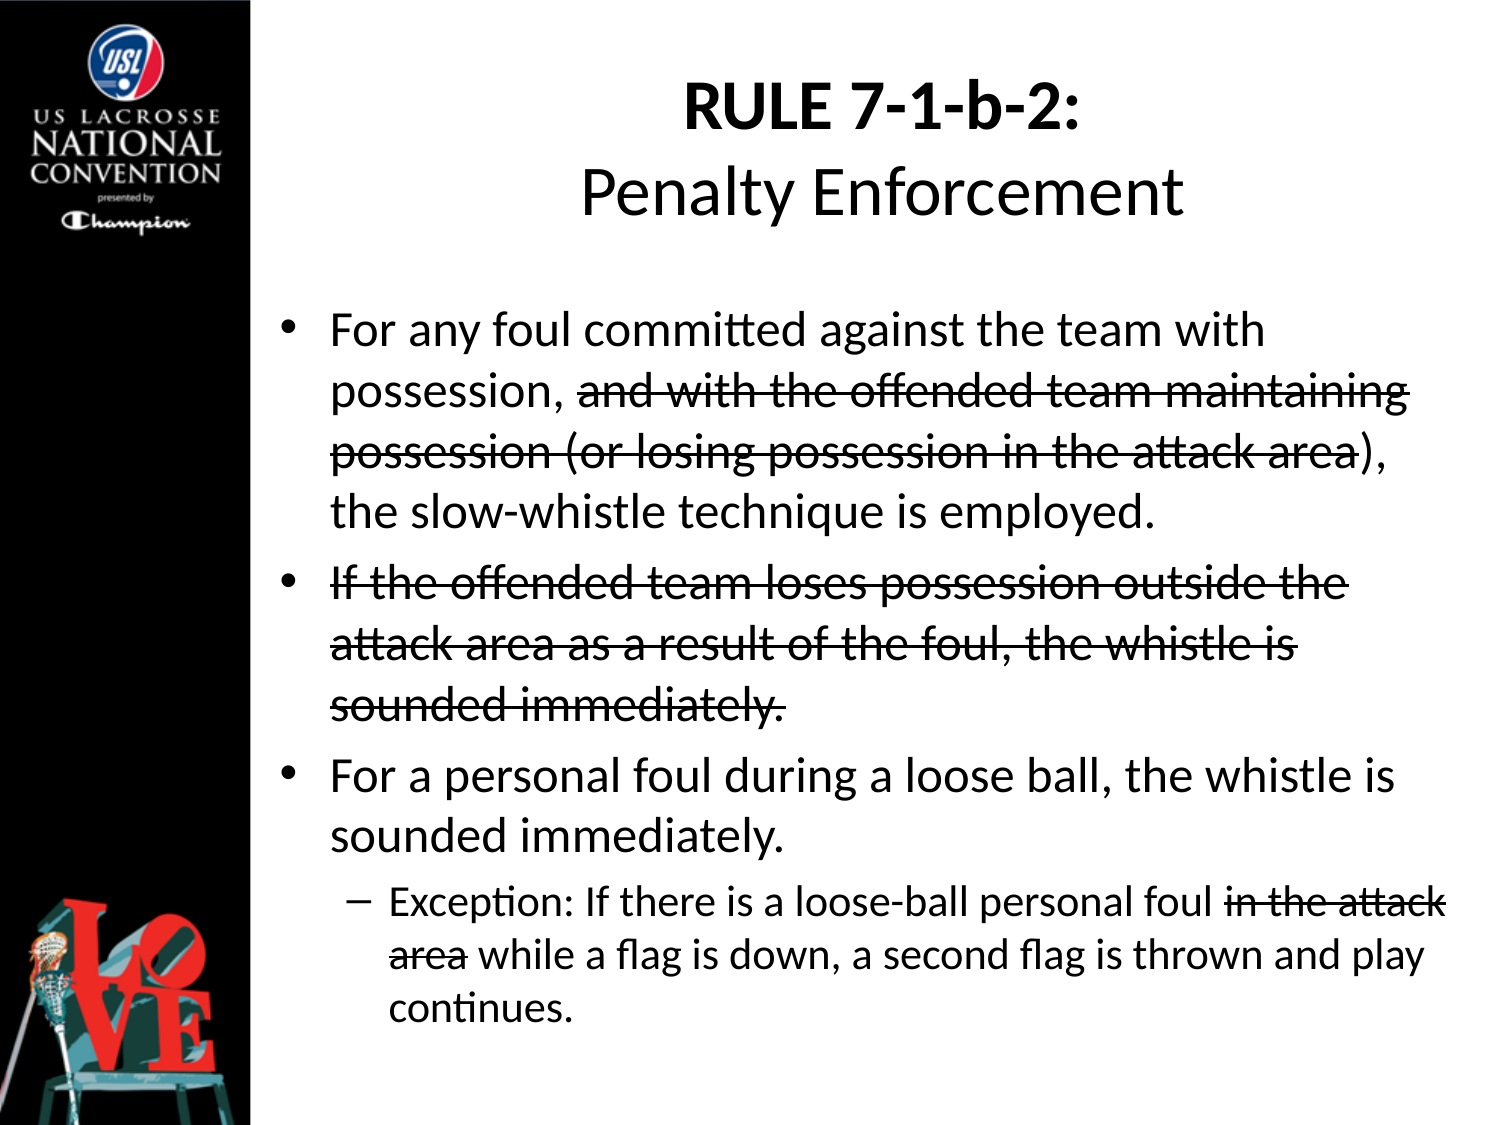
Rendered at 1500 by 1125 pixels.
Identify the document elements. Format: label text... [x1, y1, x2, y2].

picture [0, 0, 251, 1125]
list For any foul committed against the team with possession, and with the offended team maintaining possession (or losing possession in the attack area), the slow-whistle technique is employed. If the offended team loses possession outside the attack area as a result of the foul, the whistle is sounded immediately. For a personal foul during a loose ball, the whistle is sounded immediately. Exception: If there is a loose-ball personal foul in the attack area while a flag is down, a second flag is thrown and play continues. [264, 288, 1479, 1046]
title RULE 7-1-b-2: Penalty Enforcement [302, 50, 1464, 238]
